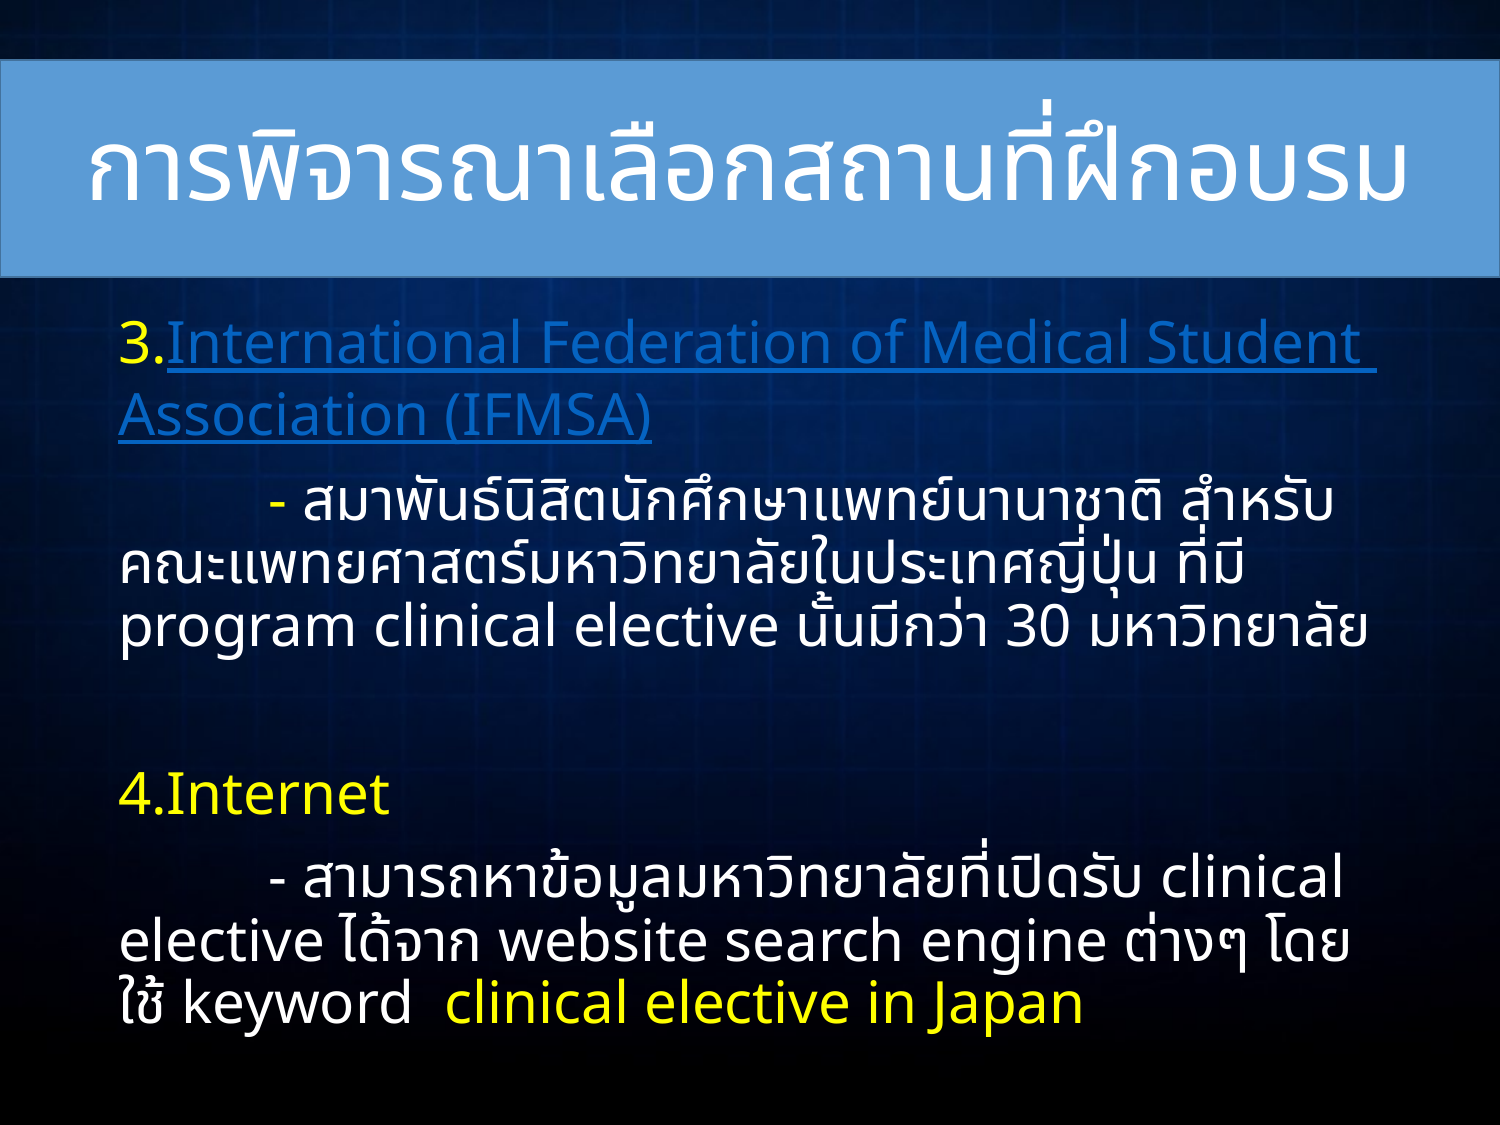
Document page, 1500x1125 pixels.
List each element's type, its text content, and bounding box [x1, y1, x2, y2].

list 3.International Federation of Medical Student Association (IFMSA) - สมาพันธ์นิสิตนักศึกษาแพทย์นานาชาติ สำหรับคณะแพทยศาสตร์มหาวิทยาลัยในประเทศญี่ปุ่น ที่มี program clinical elective นั้นมีกว่า 30 มหาวิทยาลัย 4.Internet - สามารถหาข้อมูลมหาวิทยาลัยที่เปิดรับ clinical elective ได้จาก website search engine ต่างๆ โดยใช้ keyword clinical elective in Japan [103, 299, 1397, 1014]
title การพิจารณาเลือกสถานที่ฝึกอบรม [0, 59, 1500, 278]
picture [0, 0, 1500, 59]
picture [0, 278, 1500, 1125]
